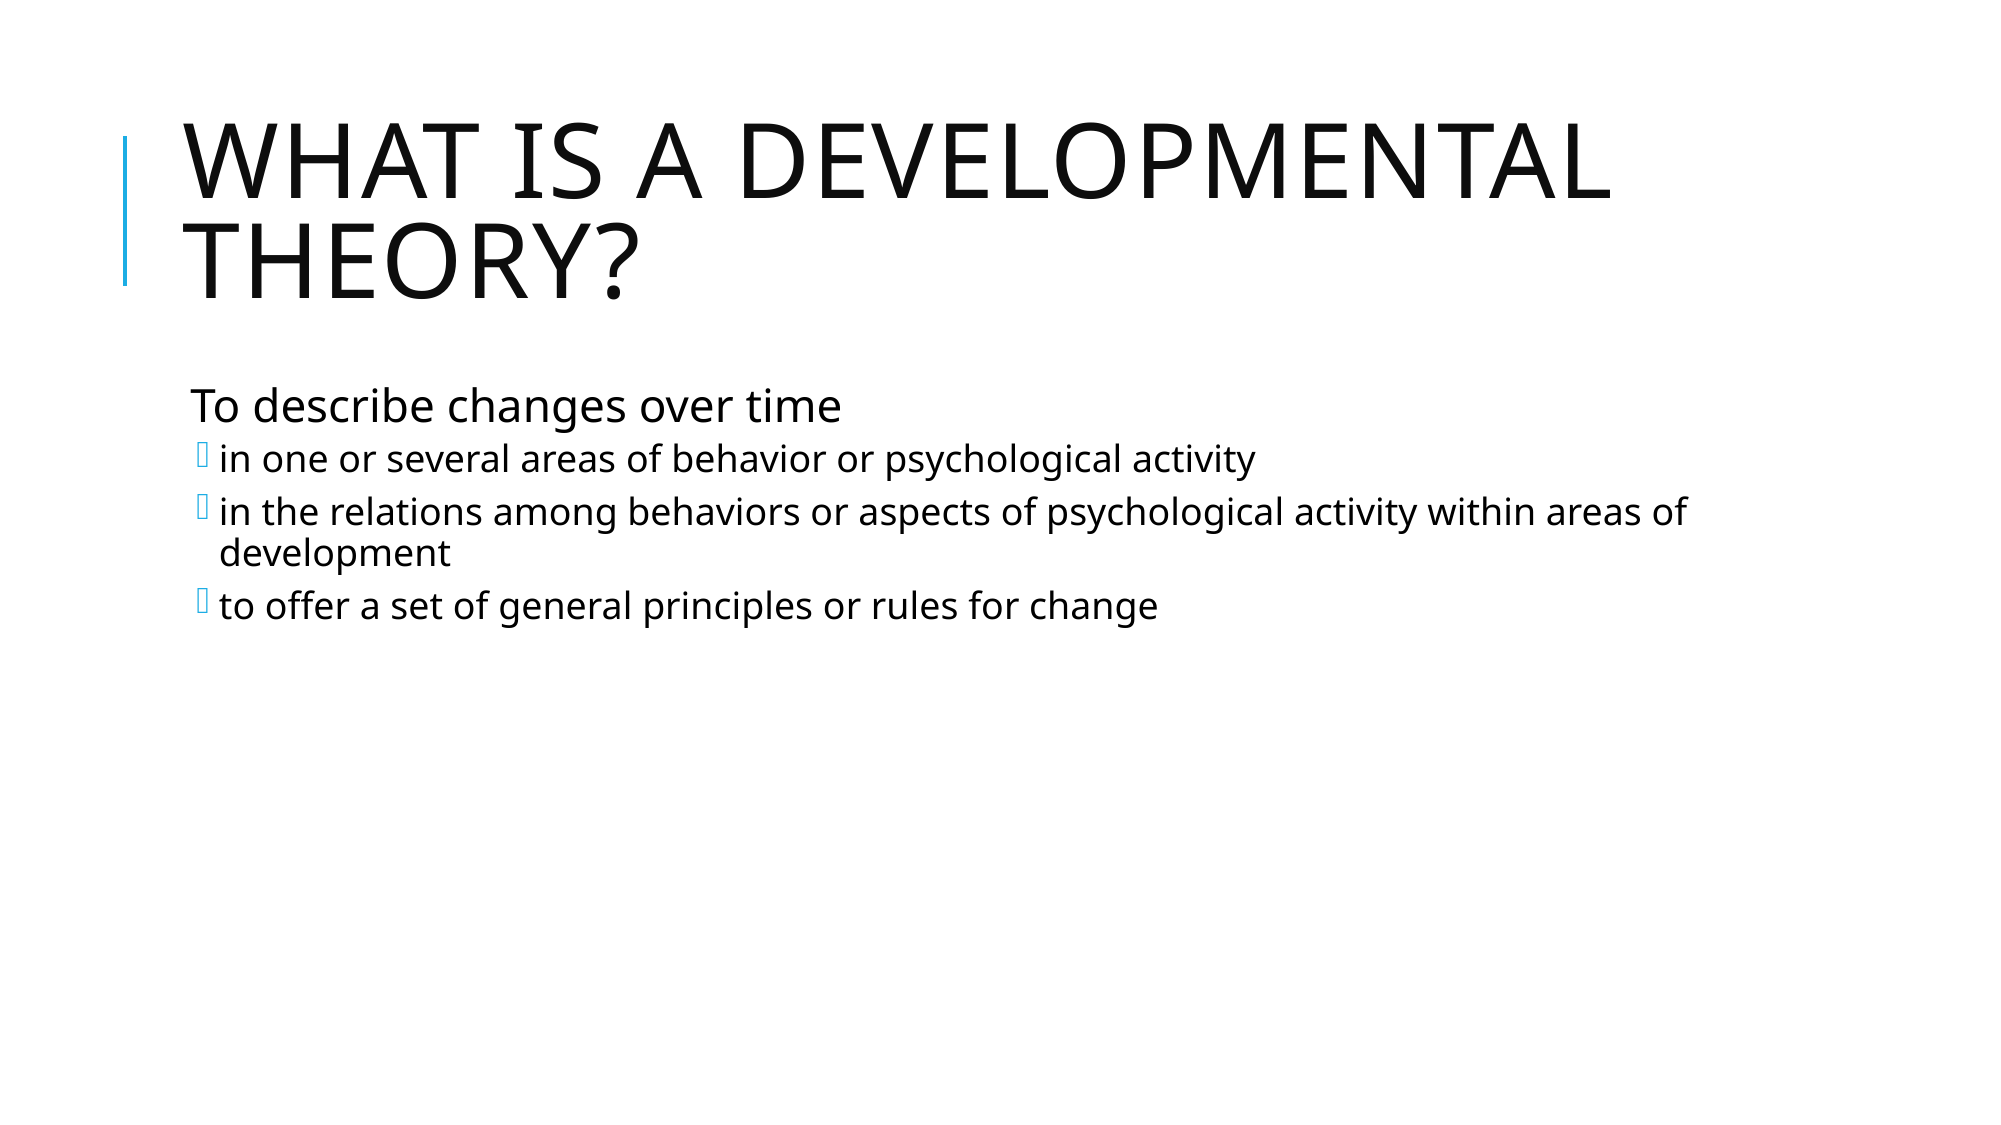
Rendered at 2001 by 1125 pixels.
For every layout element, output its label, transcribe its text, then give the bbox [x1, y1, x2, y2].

list To describe changes over time in one or several areas of behavior or psychological activity in the relations among behaviors or aspects of psychological activity within areas of development to offer a set of general principles or rules for change [168, 375, 1763, 1035]
title What is a developmental theory? [168, 96, 1763, 342]
